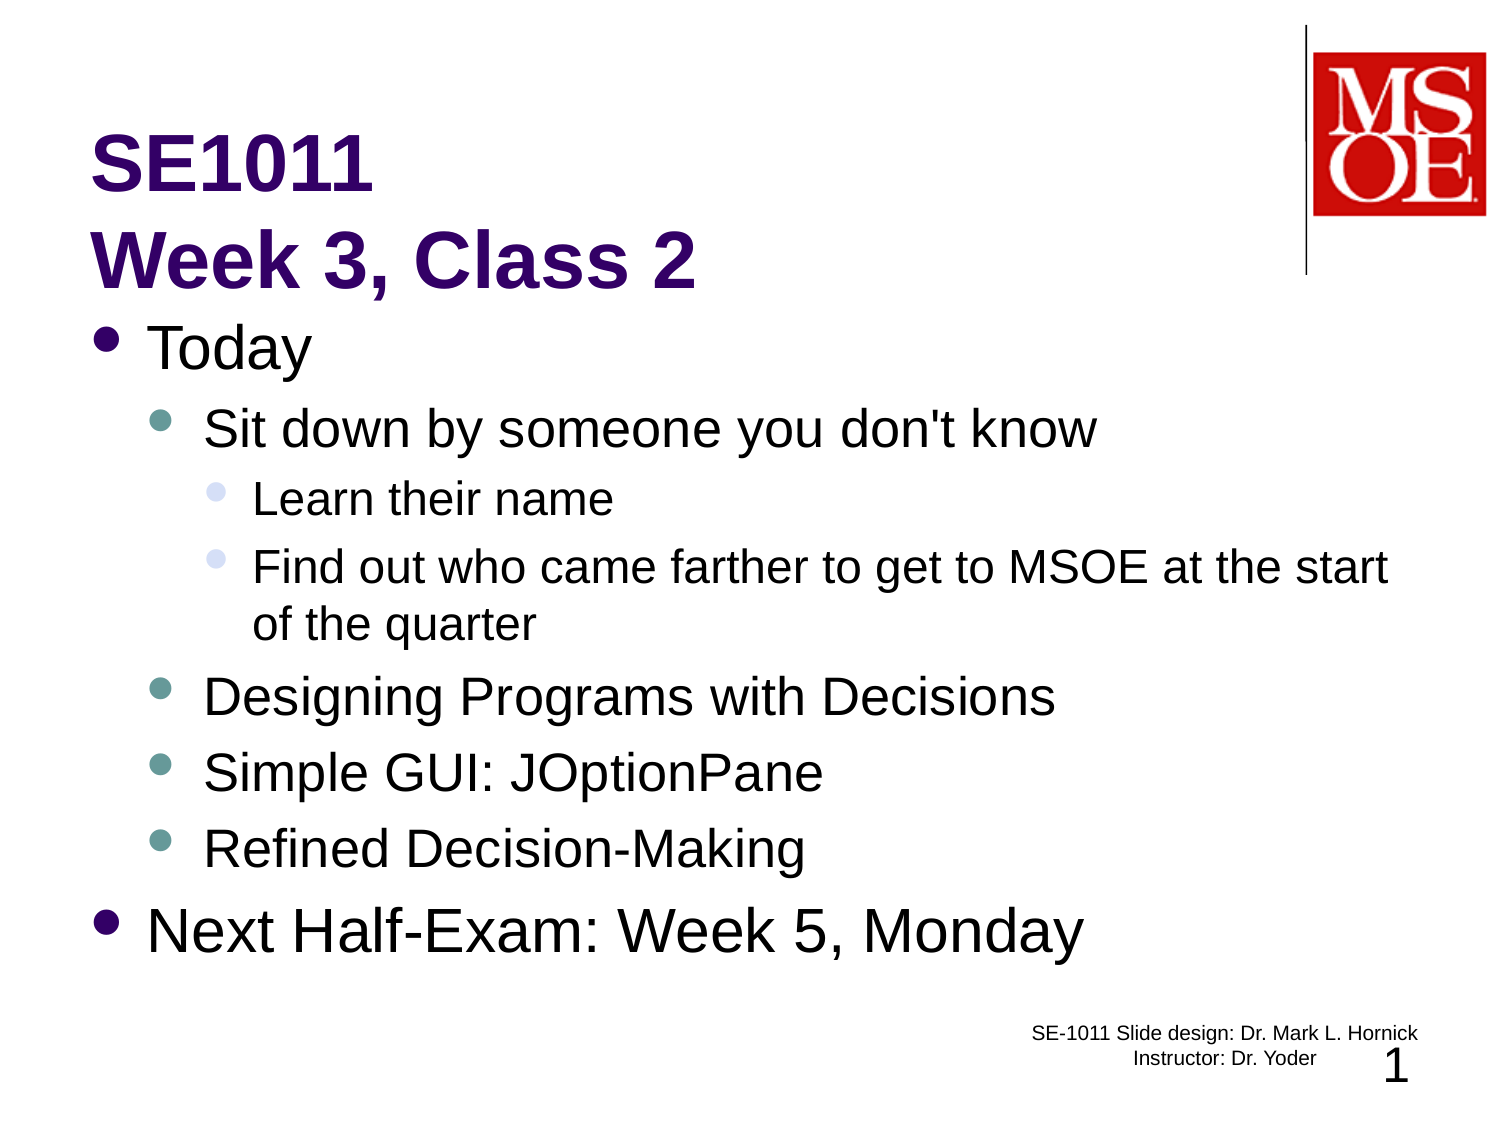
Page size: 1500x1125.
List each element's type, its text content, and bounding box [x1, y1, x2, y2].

list Today Sit down by someone you don't know Learn their name Find out who came farther to get to MSOE at the start of the quarter Designing Programs with Decisions Simple GUI: JOptionPane Refined Decision-Making Next Half-Exam: Week 5, Monday [74, 299, 1426, 1076]
title SE1011 Week 3, Class 2 [74, 99, 1313, 299]
slide_number 1 [1074, 1024, 1426, 1101]
footer SE-1011 Slide design: Dr. Mark L. Hornick Instructor: Dr. Yoder [987, 1012, 1463, 1088]
picture [1312, 37, 1488, 232]
